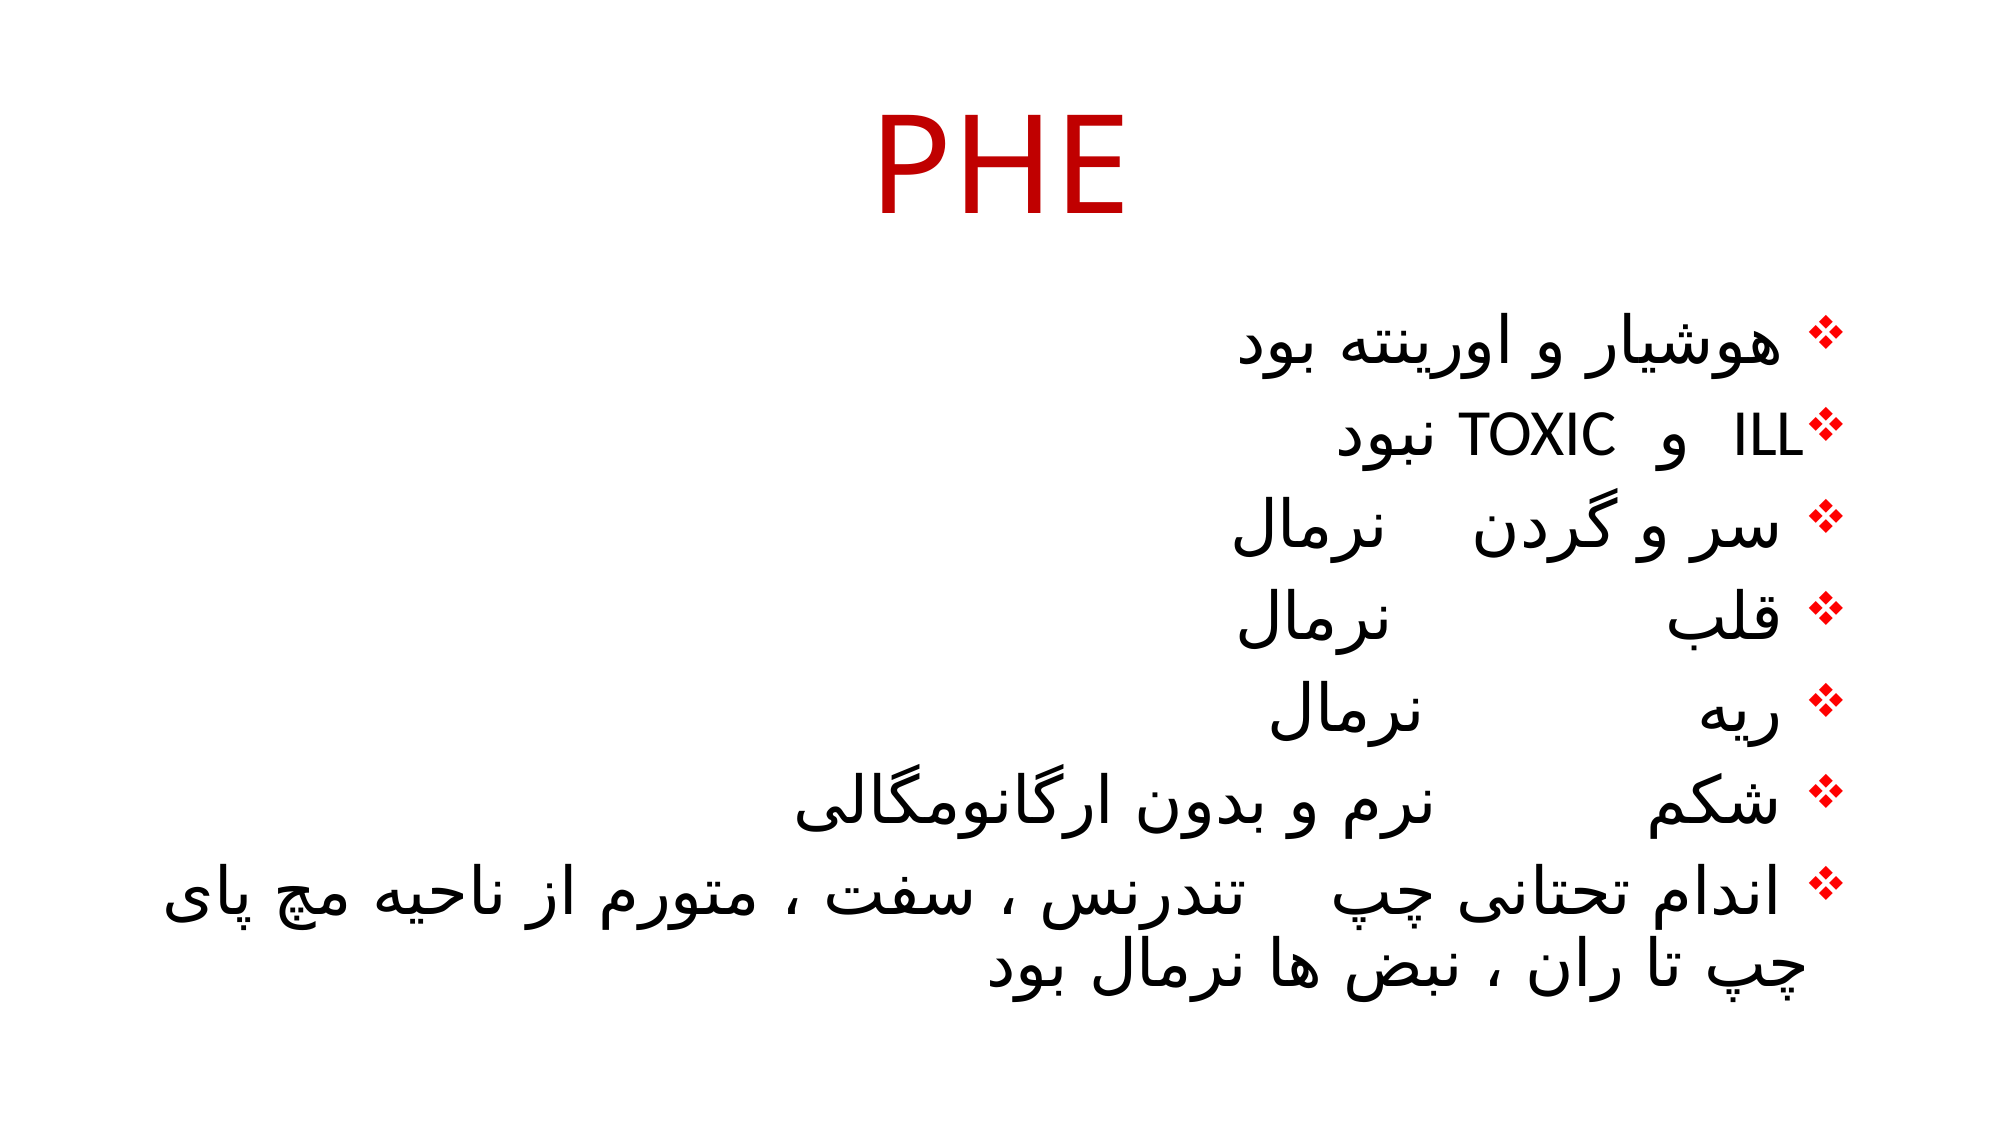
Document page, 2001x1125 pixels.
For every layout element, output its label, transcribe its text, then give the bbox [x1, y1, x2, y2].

title PHE [137, 59, 1863, 278]
list هوشیار و اورینته بود ILL و TOXIC نبود سر و گردن نرمال قلب نرمال ریه نرمال شکم نرم و بدون ارگانومگالی اندام تحتانی چپ تندرنس ، سفت ، متورم از ناحیه مچ پای چپ تا ران ، نبض ها نرمال بود [137, 299, 1863, 1014]
